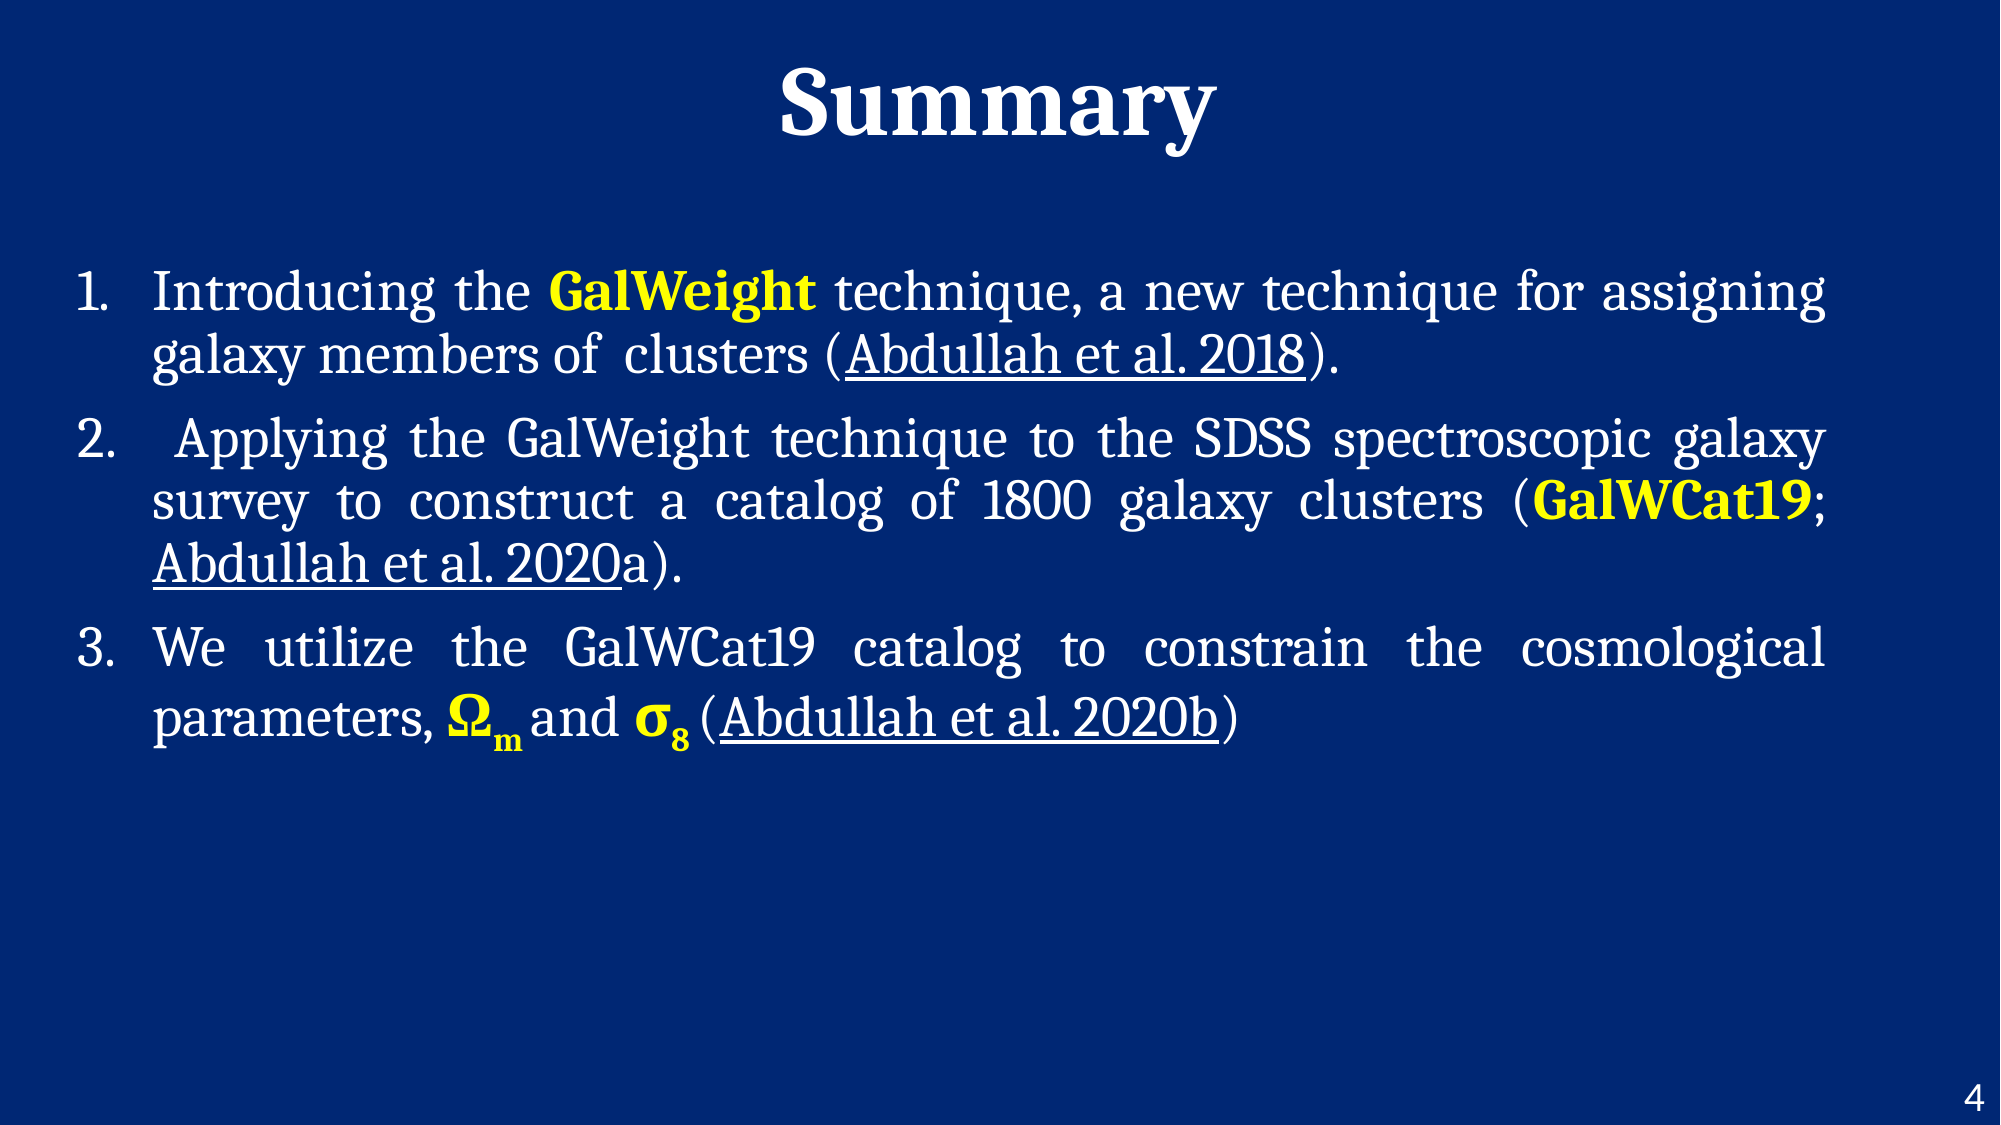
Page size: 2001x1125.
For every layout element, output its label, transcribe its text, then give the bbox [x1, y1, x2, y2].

title Summary [98, 39, 1902, 165]
subtitle Introducing the GalWeight technique, a new technique for assigning galaxy members of clusters (Abdullah et al. 2018). Applying the GalWeight technique to the SDSS spectroscopic galaxy survey to construct a catalog of 1800 galaxy clusters (GalWCat19; Abdullah et al. 2020a). We utilize the GalWCat19 catalog to constrain the cosmological parameters, Ωm and σ8 (Abdullah et al. 2020b) [62, 252, 1843, 942]
slide_number 4 [1550, 1065, 2000, 1125]
